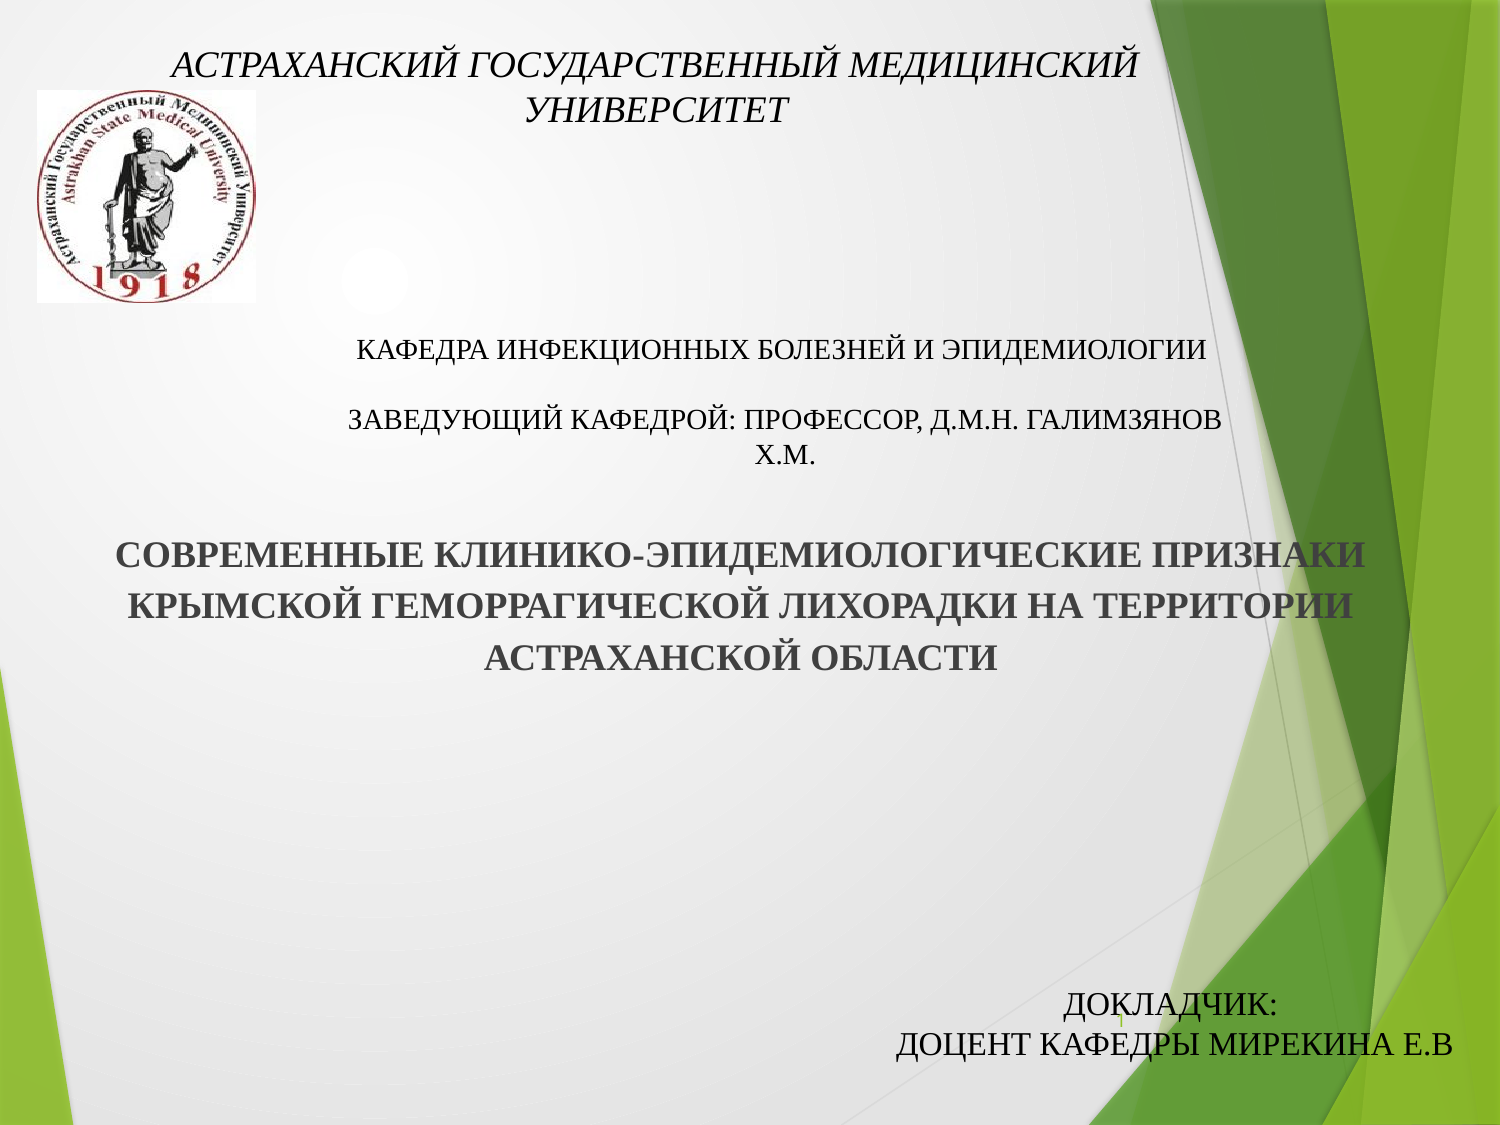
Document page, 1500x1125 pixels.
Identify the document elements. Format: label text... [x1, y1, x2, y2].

picture [37, 89, 256, 304]
slide_number 1 [1057, 991, 1142, 1051]
list СОВРЕМЕННЫЕ КЛИНИКО-ЭПИДЕМИОЛОГИЧЕСКИЕ ПРИЗНАКИ КРЫМСКОЙ ГЕМОРРАГИЧЕСКОЙ ЛИХОРАДКИ НА ТЕРРИТОРИИ АСТРАХАНСКОЙ ОБЛАСТИ [58, 515, 1424, 728]
text_box АСТРАХАНСКИЙ ГОСУДАРСТВЕННЫЙ МЕДИЦИНСКИЙ УНИВЕРСИТЕТ [99, 0, 1212, 166]
text_box [40, 166, 1484, 706]
title КАФЕДРА ИНФЕКЦИОННЫХ БОЛЕЗНЕЙ И ЭПИДЕМИОЛОГИИ ЗАВЕДУЮЩИЙ КАФЕДРОЙ: ПРОФЕССОР, Д.М.Н. ГАЛИМЗЯНОВ Х.М. [323, 396, 1248, 445]
text_box ДОКЛАДЧИК: ДОЦЕНТ КАФЕДРЫ МИРЕКИНА Е.В [866, 892, 1484, 1107]
